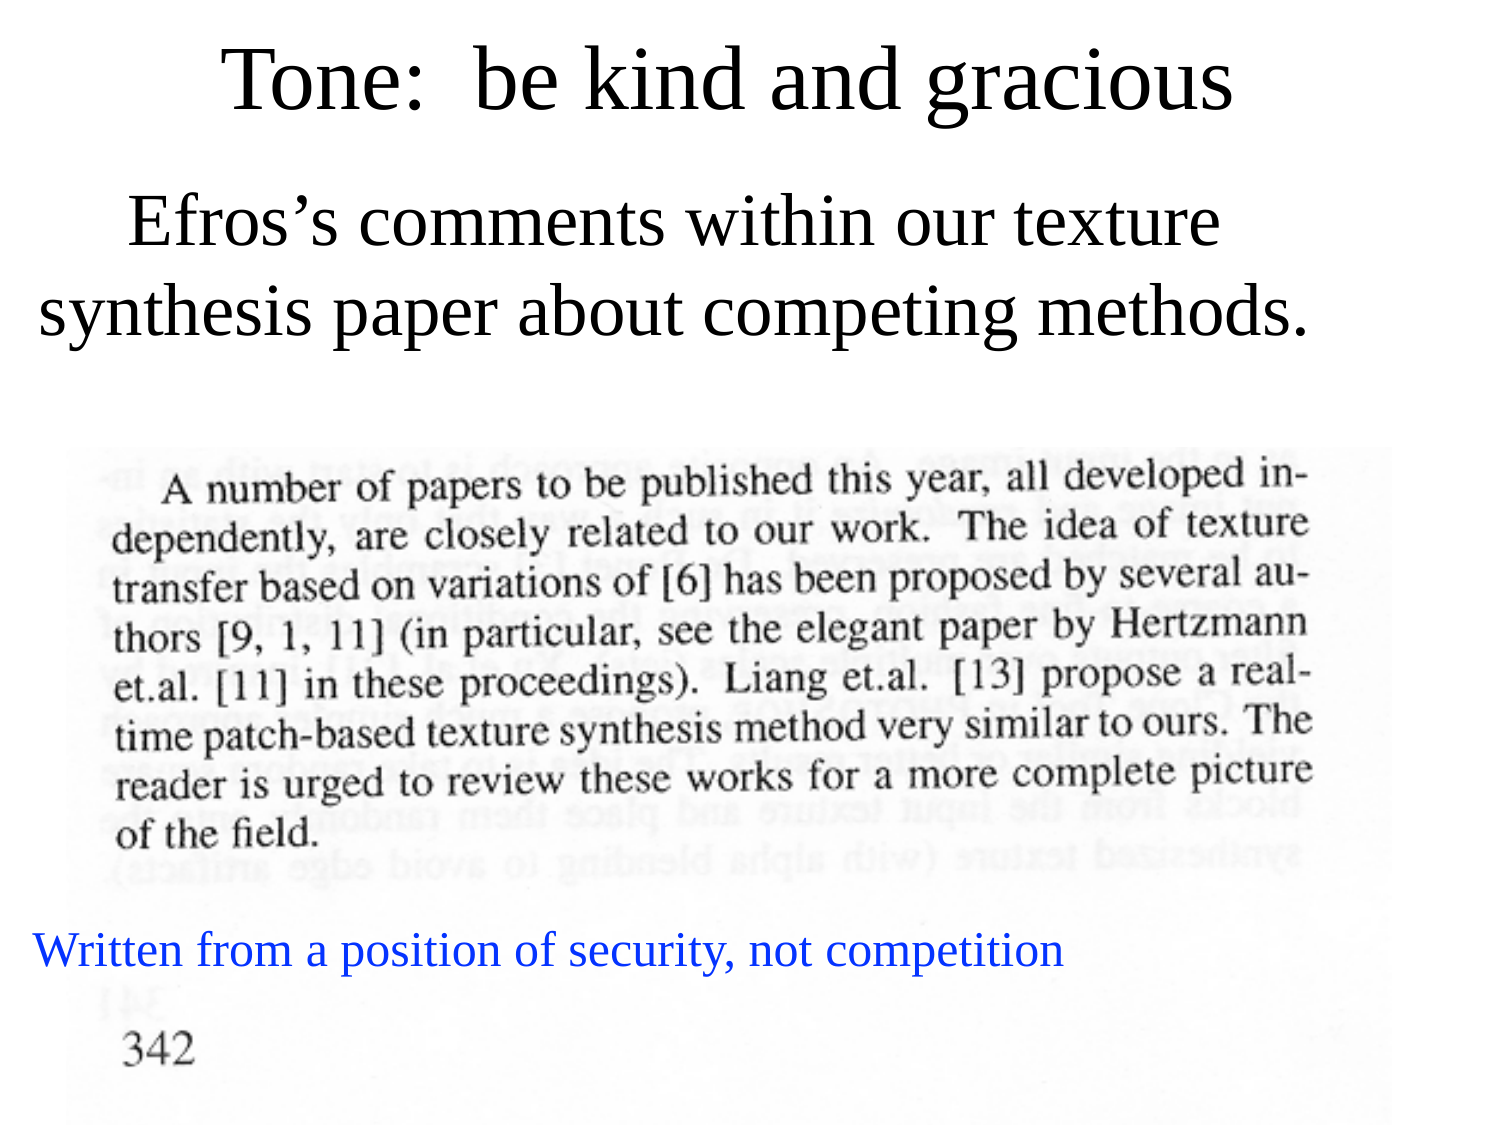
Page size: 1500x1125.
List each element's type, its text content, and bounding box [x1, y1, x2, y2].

text_box Tone: be kind and gracious [91, 0, 1367, 205]
picture [66, 447, 1392, 1125]
title Efros’s comments within our texture synthesis paper about competing methods. [0, 128, 1366, 393]
text_box Written from a position of security, not competition [17, 908, 66, 985]
